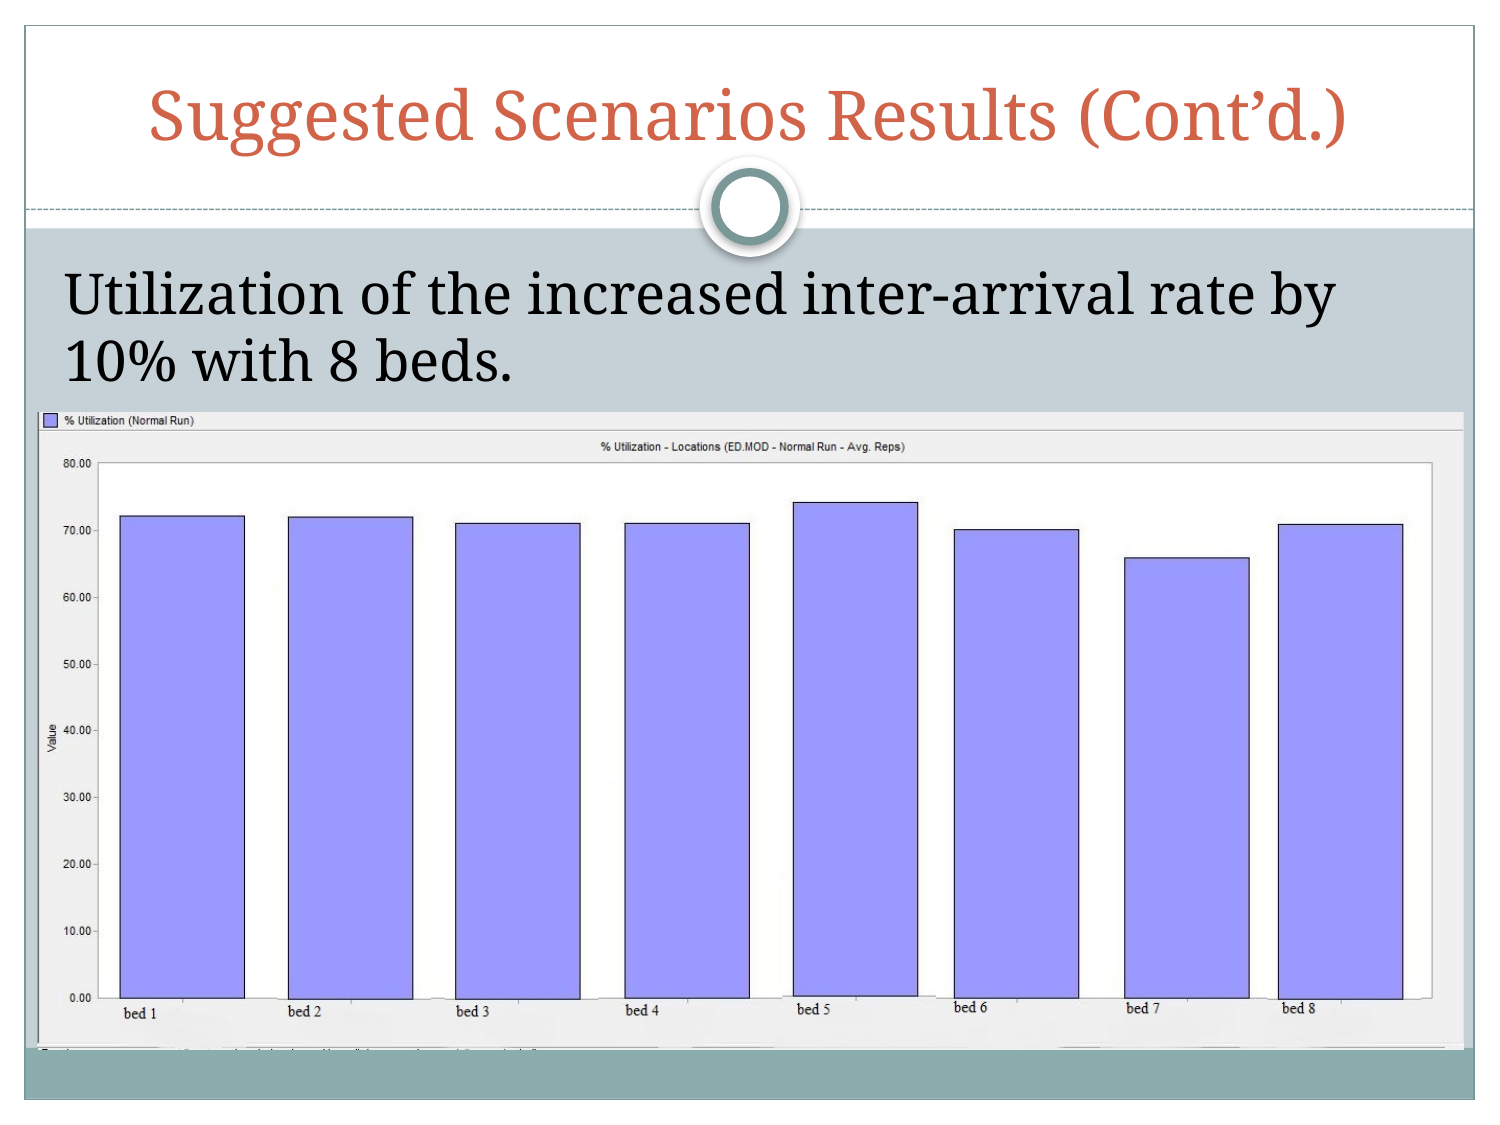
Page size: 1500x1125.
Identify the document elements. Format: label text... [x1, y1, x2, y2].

picture [37, 412, 1465, 1051]
list Utilization of the increased inter-arrival rate by 10% with 8 beds. [49, 250, 1445, 409]
title Suggested Scenarios Results (Cont’d.) [49, 37, 1450, 162]
